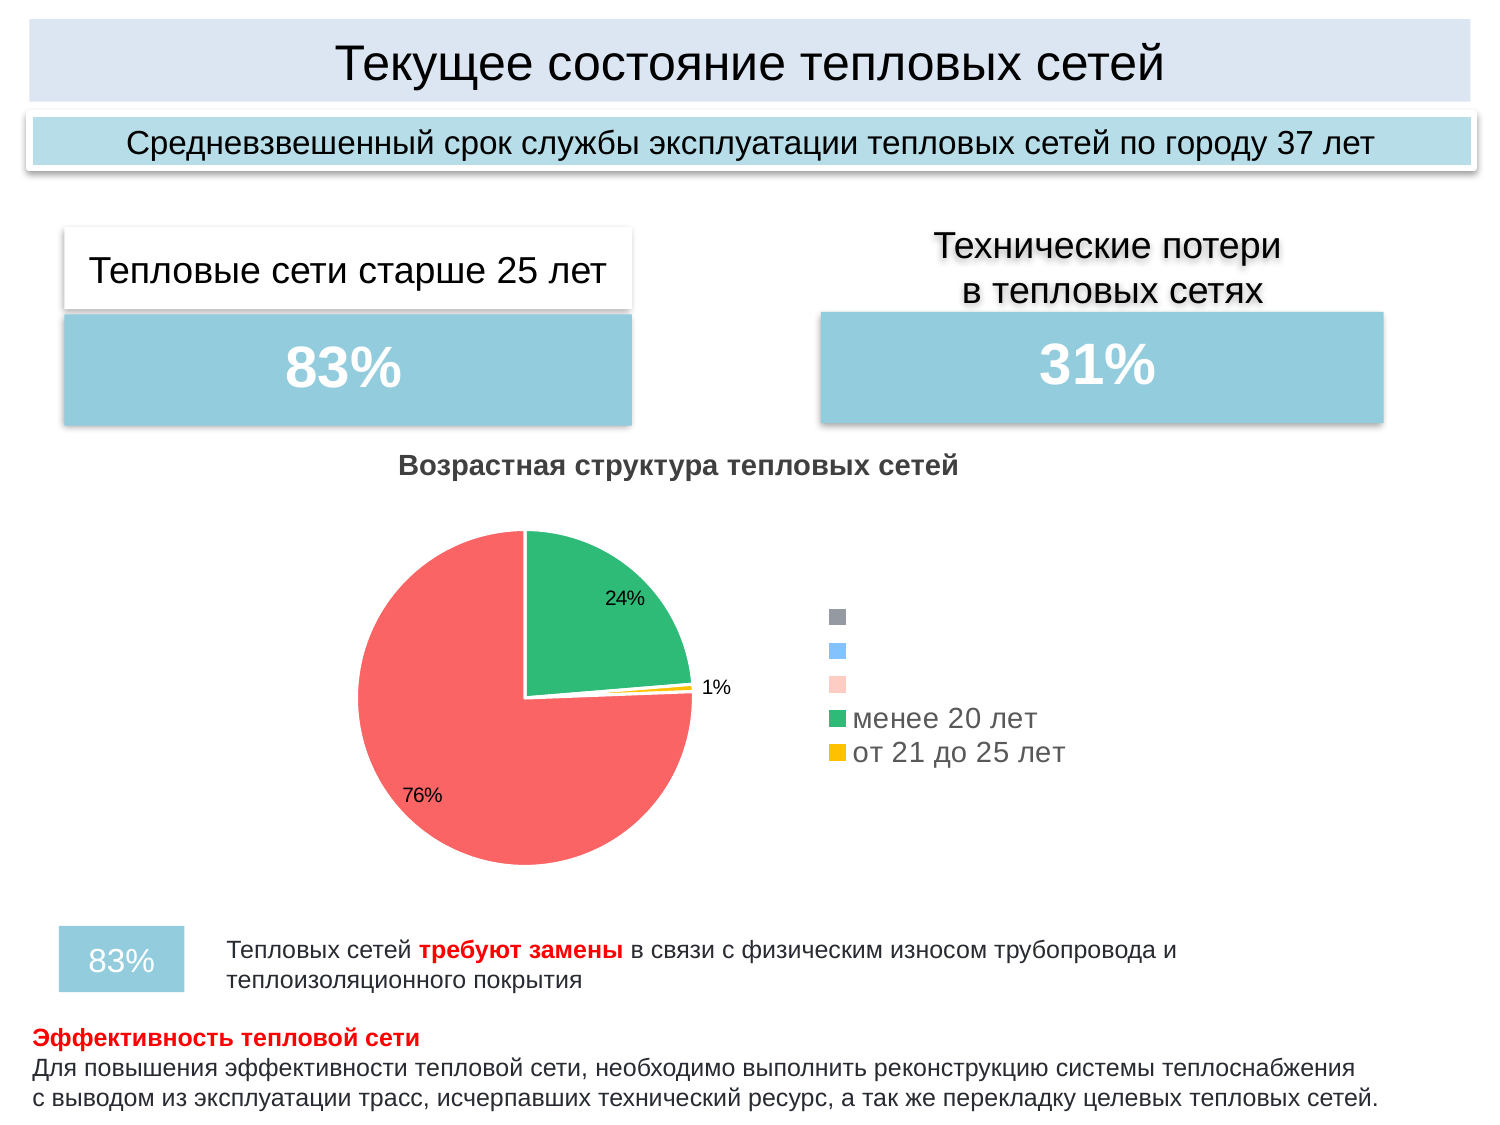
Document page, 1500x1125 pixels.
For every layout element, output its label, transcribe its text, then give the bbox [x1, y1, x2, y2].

chart [251, 504, 1117, 906]
text_box 31% [820, 311, 1384, 424]
text_box Средневзвешенный срок службы эксплуатации тепловых сетей по городу 37 лет [26, 110, 1477, 171]
text_box Технические потери в тепловых сетях [751, 220, 1474, 312]
text_box Возрастная структура тепловых сетей [159, 435, 1199, 493]
text_box Тепловые сети старше 25 лет [64, 227, 632, 310]
text_box 83% [57, 924, 186, 994]
text_box Эффективность тепловой сети Для повышения эффективности тепловой сети, необходимо выполнить реконструкцию системы теплоснабжения с выводом из эксплуатации трасс, исчерпавших технический ресурс, а так же перекладку целевых тепловых сетей. [17, 1014, 1496, 1120]
text_box 83% [64, 314, 633, 426]
text_box Тепловых сетей требуют замены в связи с физическим износом трубопровода и теплоизоляционного покрытия [211, 925, 1370, 1001]
text_box Текущее состояние тепловых сетей [29, 19, 1471, 102]
